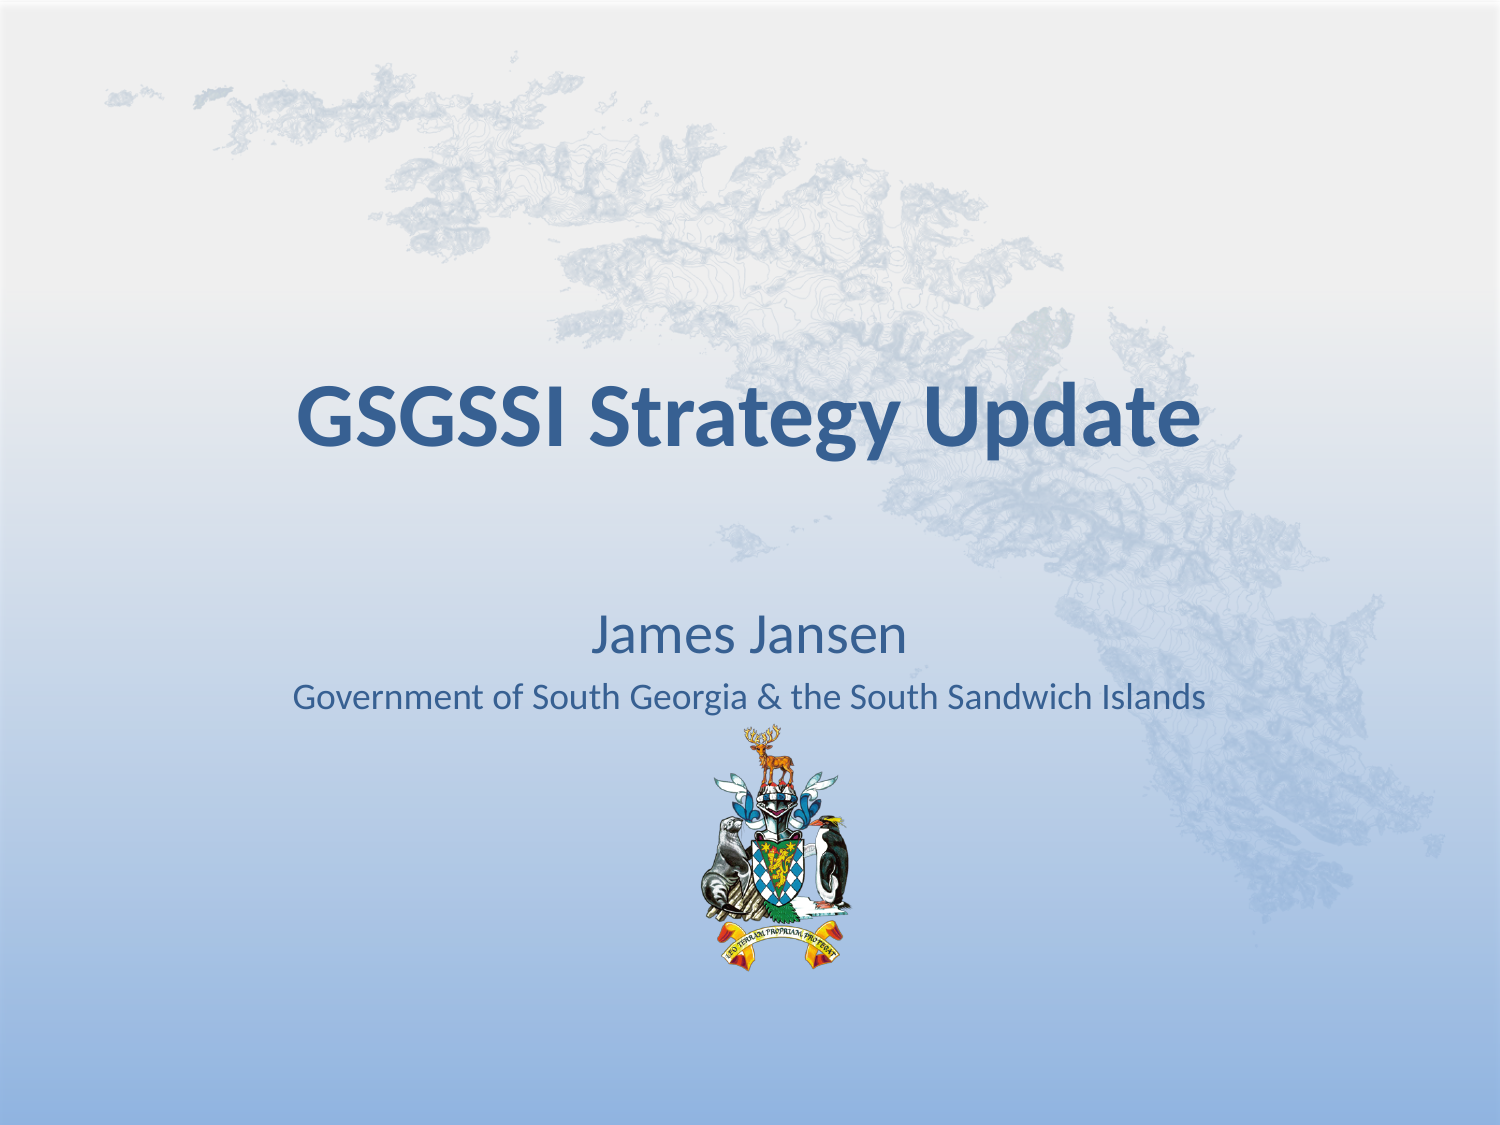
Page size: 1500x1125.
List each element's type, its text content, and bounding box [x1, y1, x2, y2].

picture [698, 721, 855, 973]
title GSGSSI Strategy Update [112, 288, 1388, 530]
subtitle James Jansen Government of South Georgia & the South Sandwich Islands [225, 587, 1275, 875]
